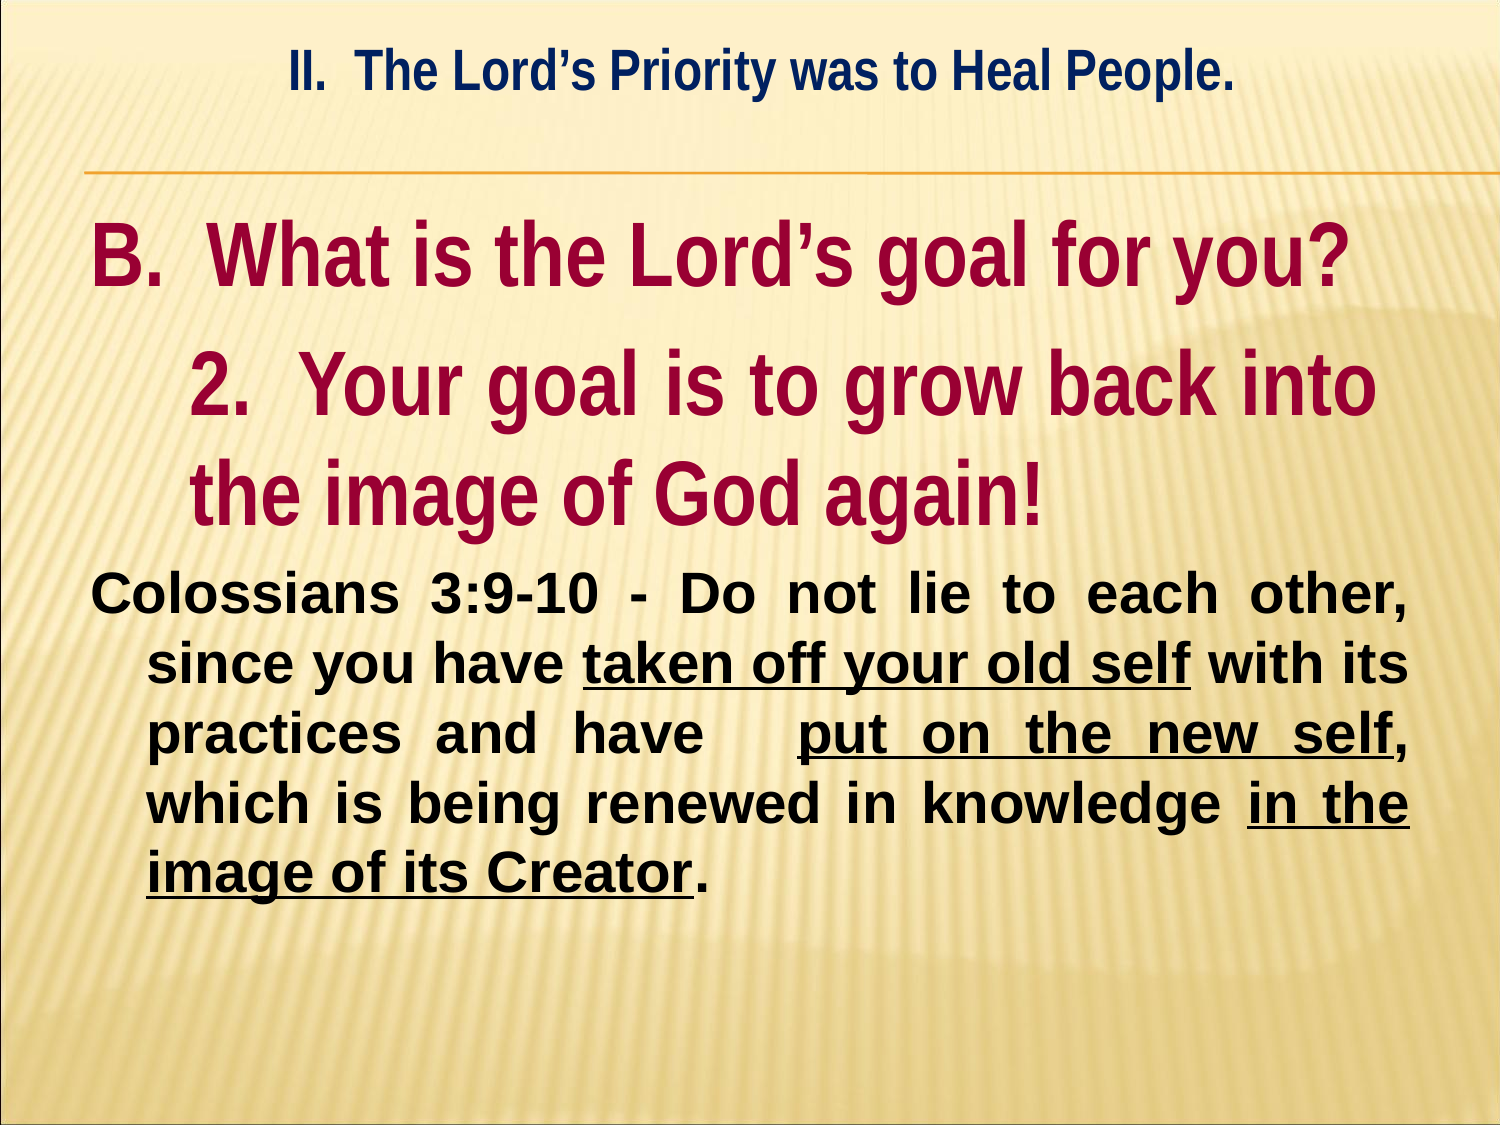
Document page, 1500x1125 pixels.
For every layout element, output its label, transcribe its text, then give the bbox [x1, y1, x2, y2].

list B. What is the Lord’s goal for you? 2. Your goal is to grow back into the image of God again! Colossians 3:9-10 - Do not lie to each other, since you have taken off your old self with its practices and have put on the new self, which is being renewed in knowledge in the image of its Creator. [75, 187, 1425, 1075]
picture [0, 0, 1500, 1125]
text_box II. The Lord’s Priority was to Heal People. [124, 24, 1413, 110]
